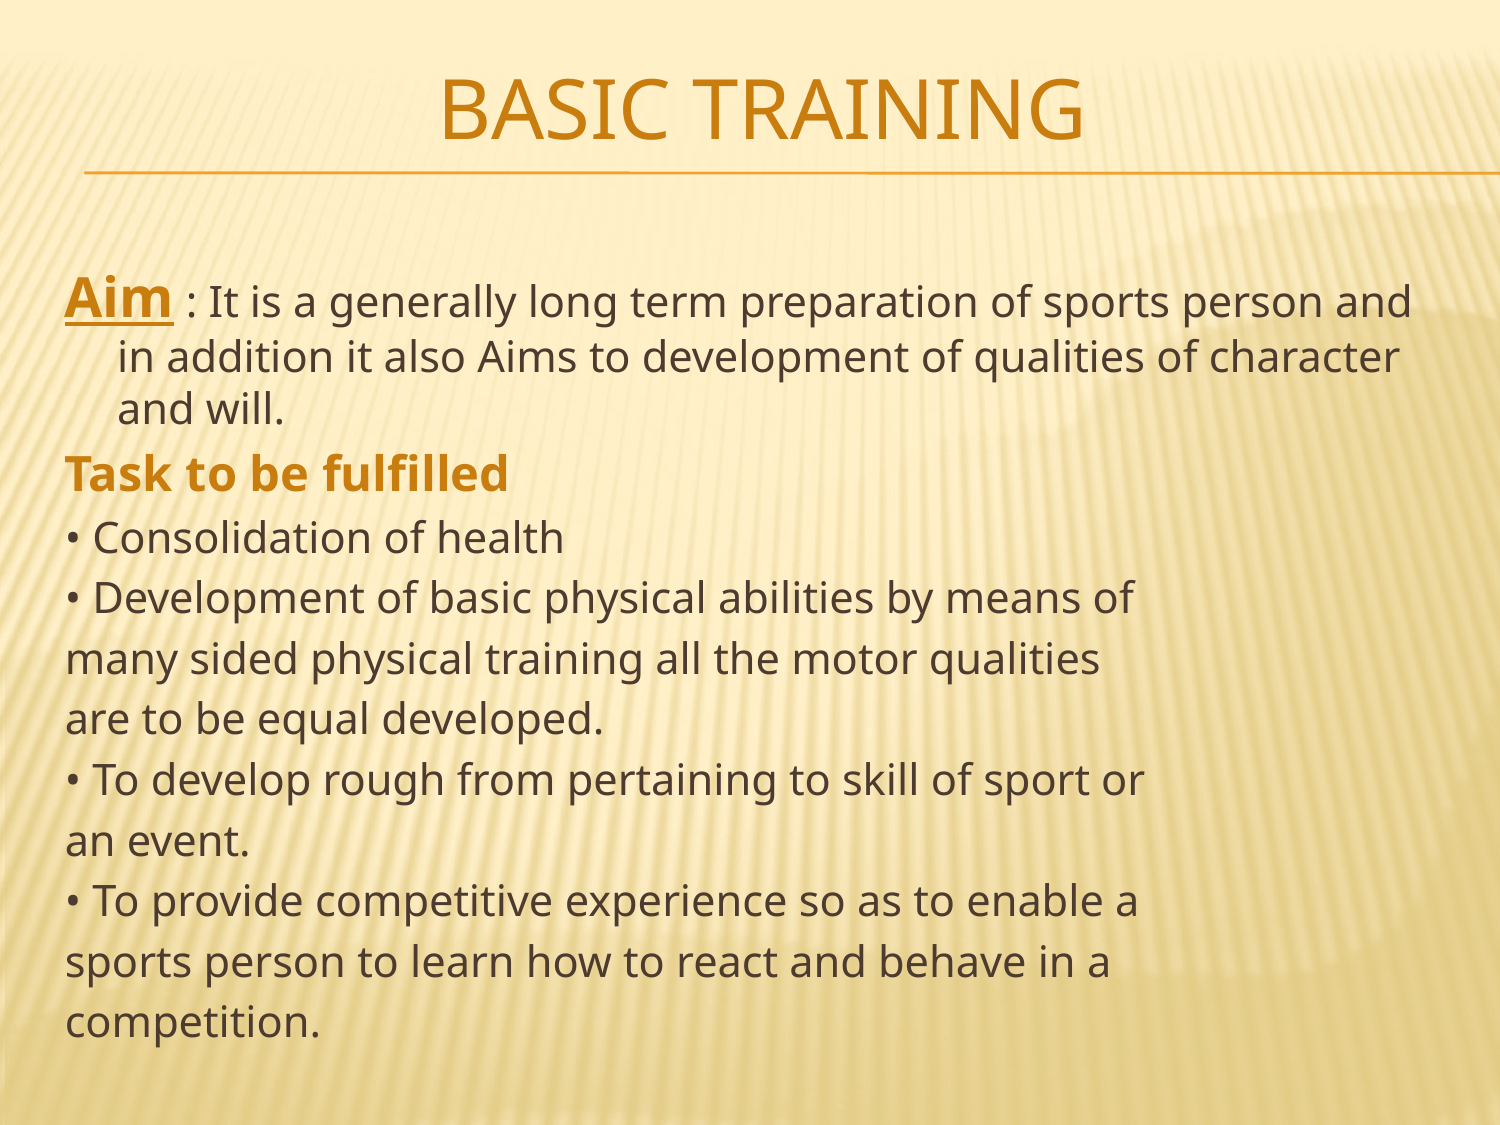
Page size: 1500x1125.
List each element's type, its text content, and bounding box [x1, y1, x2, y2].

list Aim : It is a generally long term preparation of sports person and in addition it also Aims to development of qualities of character and will. Task to be fulfilled • Consolidation of health • Development of basic physical abilities by means of many sided physical training all the motor qualities are to be equal developed. • To develop rough from pertaining to skill of sport or an event. • To provide competitive experience so as to enable a sports person to learn how to react and behave in a competition. [50, 254, 1475, 1063]
title Basic Training [50, 0, 1475, 213]
